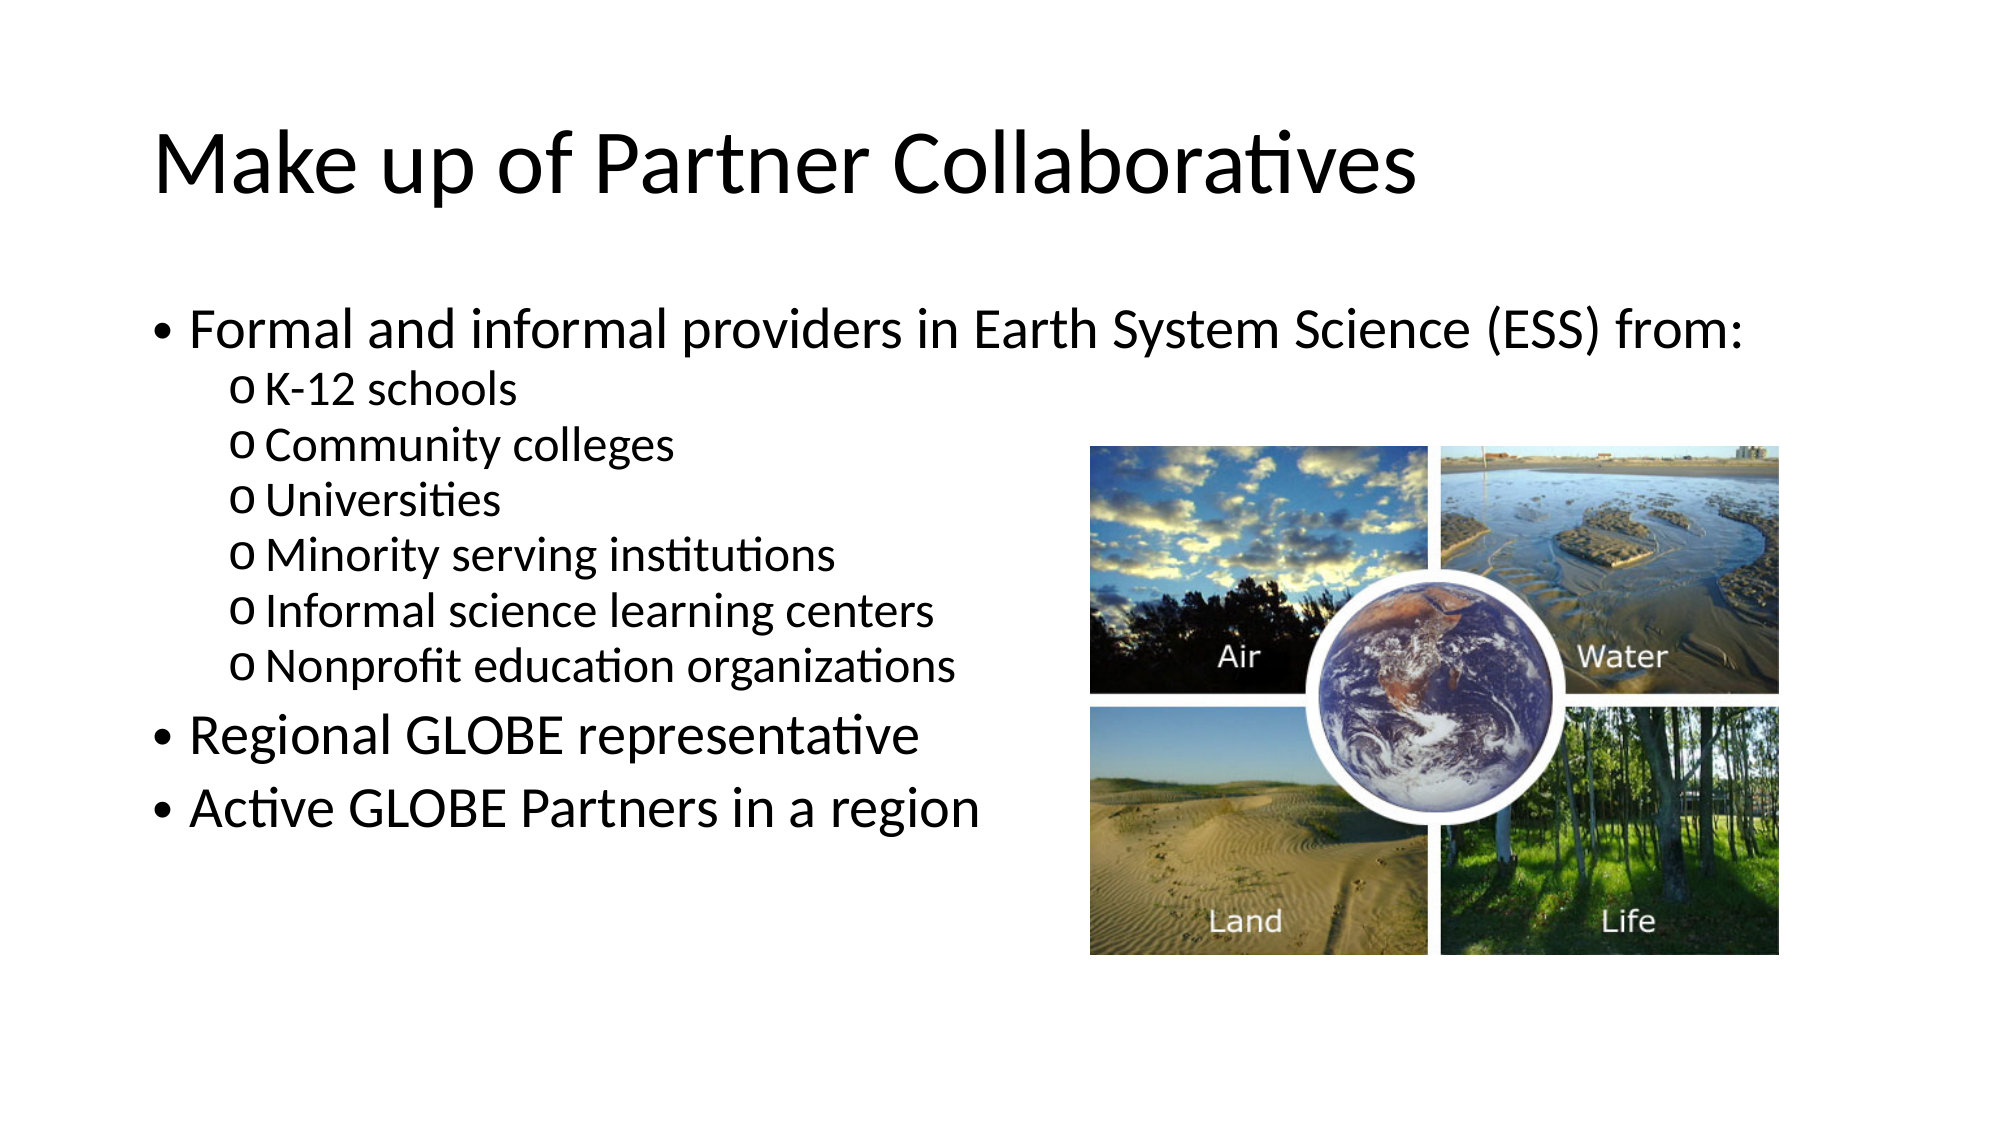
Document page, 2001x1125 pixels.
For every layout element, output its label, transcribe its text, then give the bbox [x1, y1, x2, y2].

picture [1090, 445, 1779, 956]
title Make up of Partner Collaboratives [137, 59, 1863, 278]
list Formal and informal providers in Earth System Science (ESS) from: K-12 schools Community colleges Universities Minority serving institutions Informal science learning centers Nonprofit education organizations Regional GLOBE representative Active GLOBE Partners in a region [137, 299, 1863, 1014]
